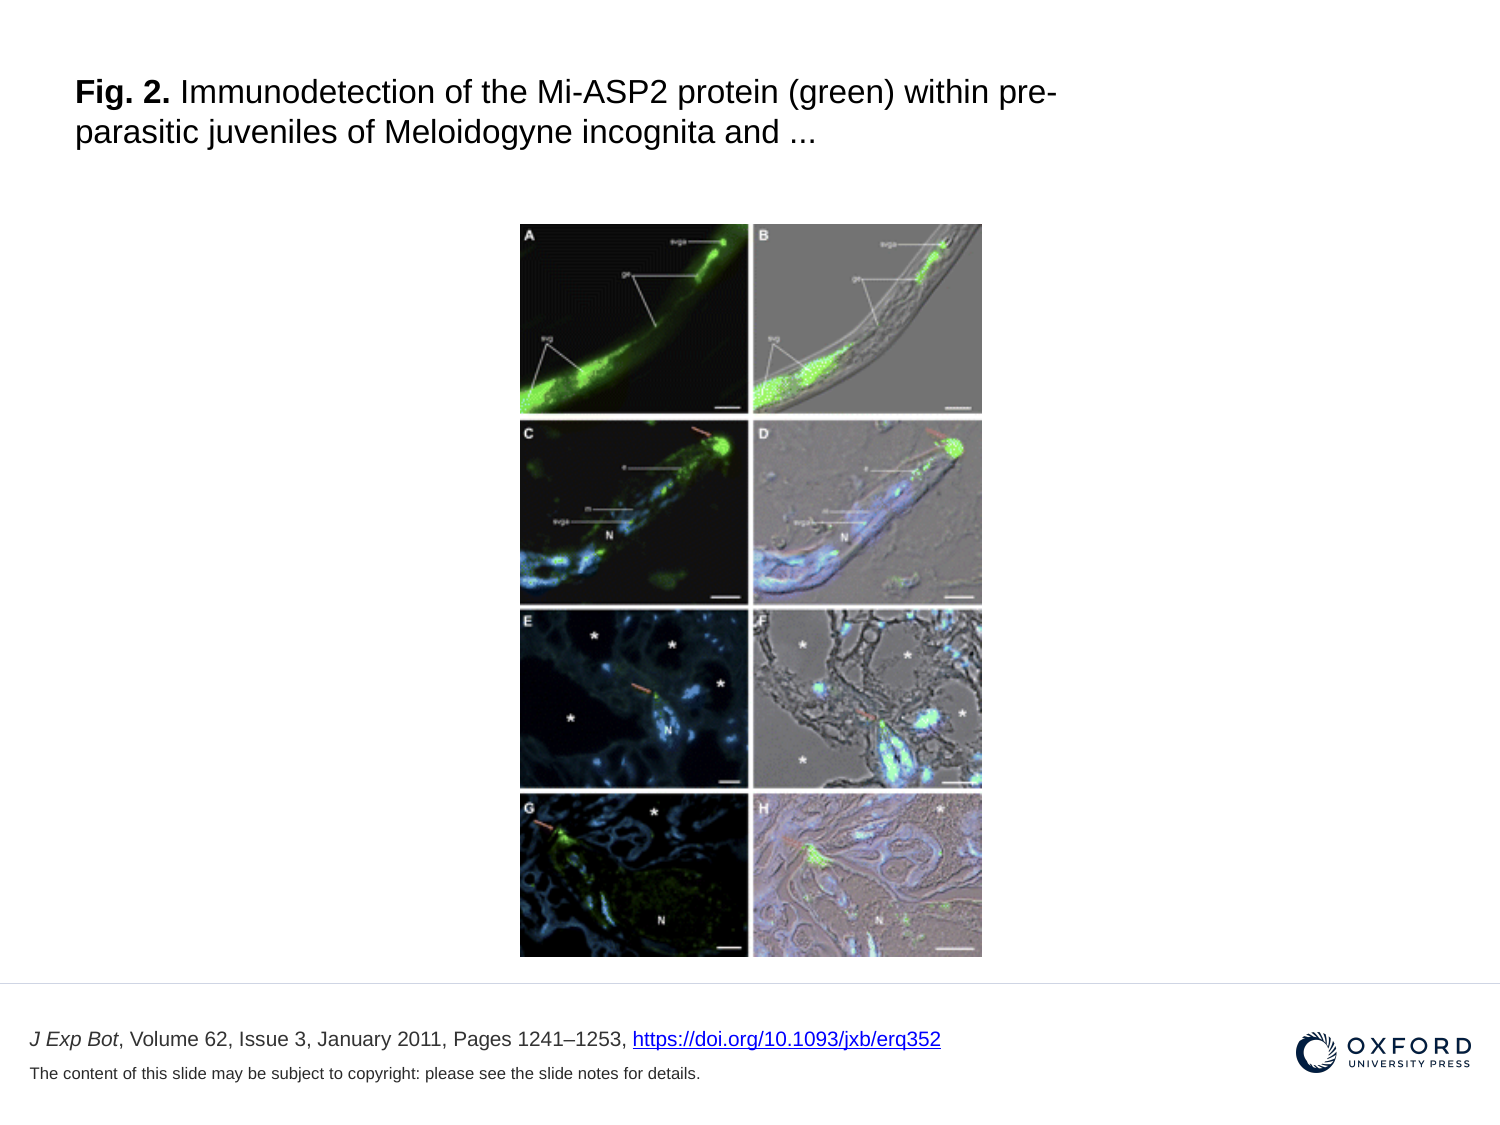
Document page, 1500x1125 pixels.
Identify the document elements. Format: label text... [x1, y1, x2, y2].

picture [1296, 1032, 1471, 1073]
picture [520, 224, 982, 957]
title Fig. 2. Immunodetection of the Mi-ASP2 protein (green) within pre-parasitic juveniles of Meloidogyne incognita and ... [75, 69, 1078, 171]
footer J Exp Bot, Volume 62, Issue 3, January 2011, Pages 1241–1253, https://doi.org/10.1093/jxb/erq352 The content of this slide may be subject to copyright: please see the slide notes for details. [0, 983, 1260, 1125]
